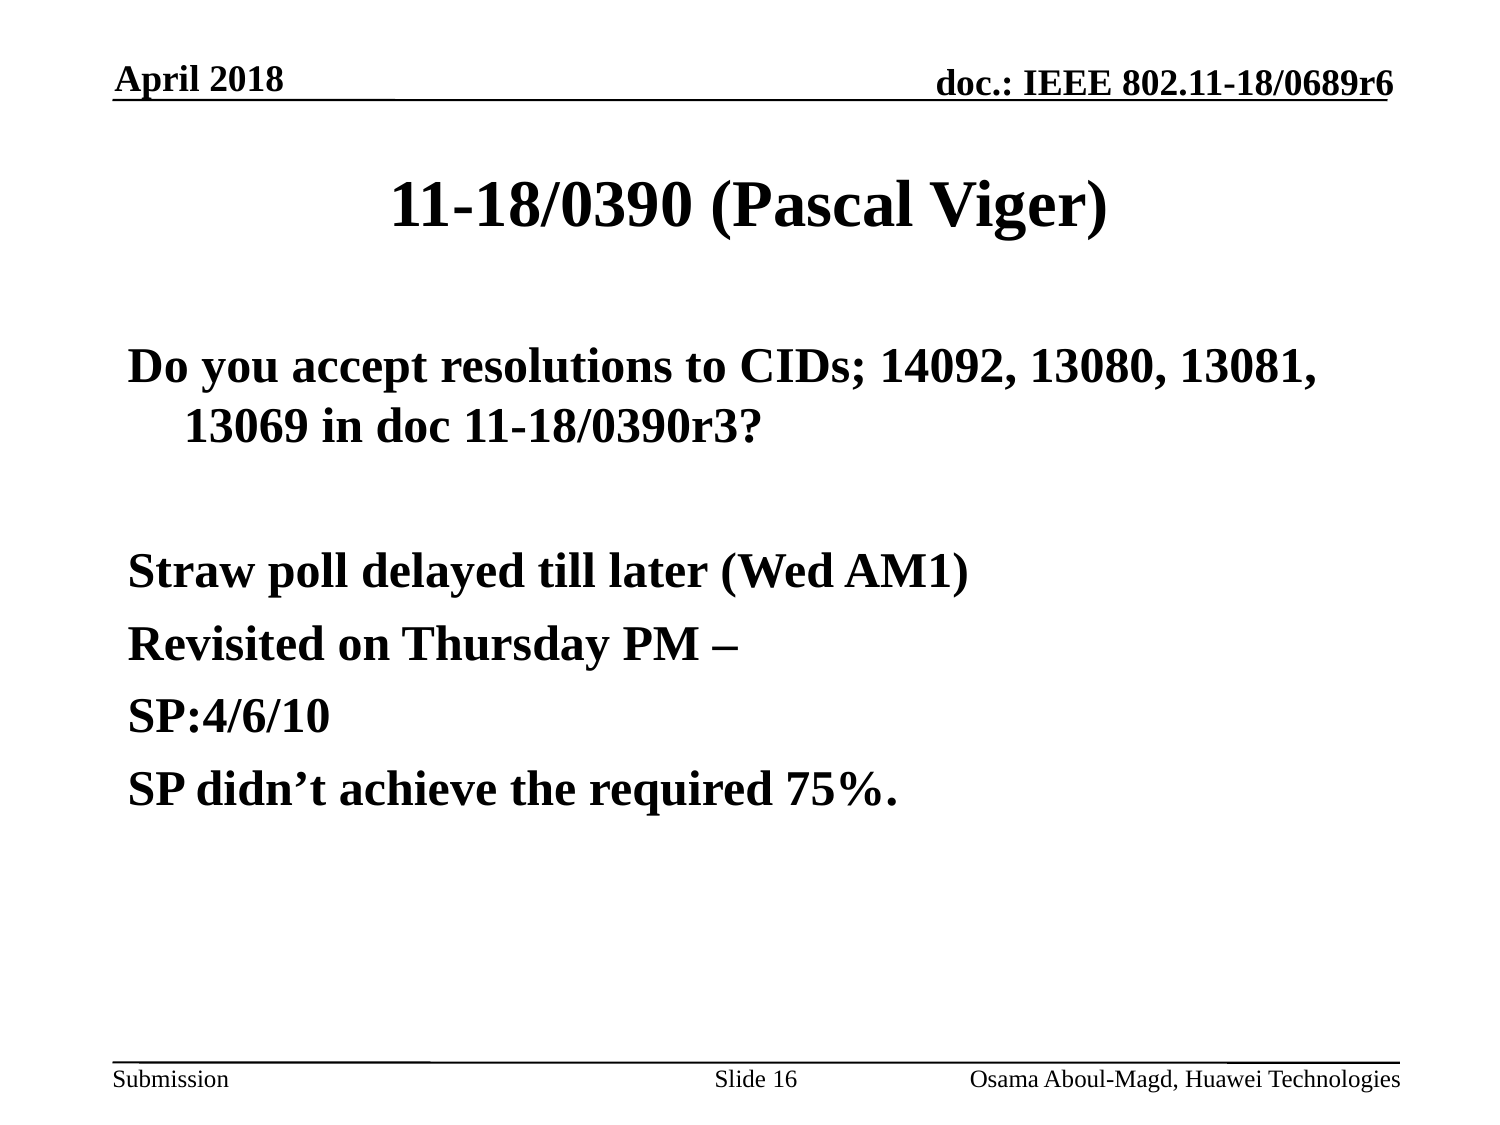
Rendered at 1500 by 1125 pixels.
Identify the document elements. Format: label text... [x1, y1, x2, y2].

slide_number Slide 16 [712, 1061, 800, 1123]
title 11-18/0390 (Pascal Viger) [112, 112, 1388, 288]
list Do you accept resolutions to CIDs; 14092, 13080, 13081, 13069 in doc 11-18/0390r3? Straw poll delayed till later (Wed AM1) Revisited on Thursday PM – SP:4/6/10 SP didn’t achieve the required 75%. [112, 324, 1388, 1000]
footer Osama Aboul-Magd, Huawei Technologies [878, 1061, 1402, 1093]
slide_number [114, 54, 423, 100]
